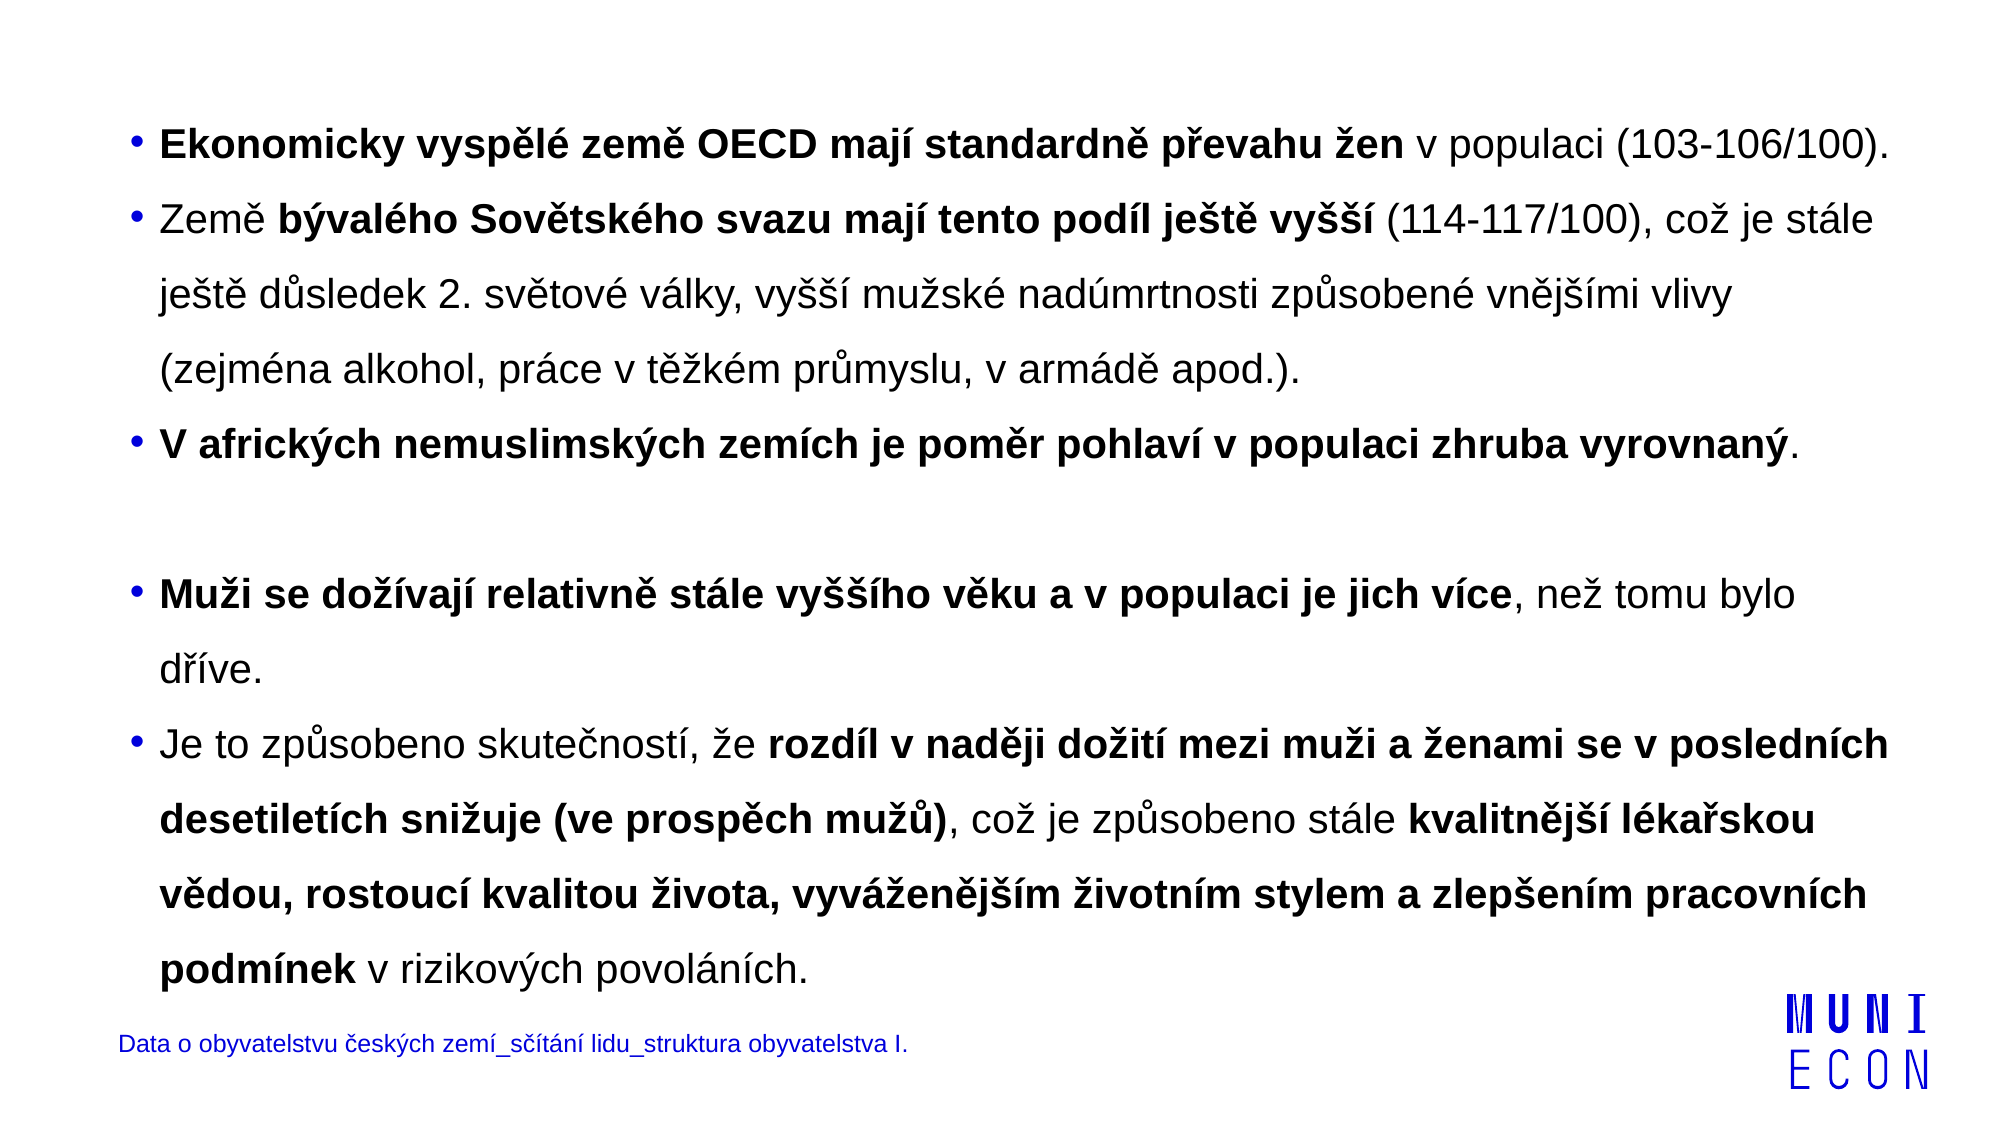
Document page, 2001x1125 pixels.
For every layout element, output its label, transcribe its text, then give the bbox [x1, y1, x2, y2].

footer Data o obyvatelstvu českých zemí_sčítání lidu_struktura obyvatelstva I. [118, 1021, 1418, 1063]
list Ekonomicky vyspělé země OECD mají standardně převahu žen v populaci (103-106/100). Země bývalého Sovětského svazu mají tento podíl ještě vyšší (114-117/100), což je stále ještě důsledek 2. světové války, vyšší mužské nadúmrtnosti způsobené vnějšími vlivy (zejména alkohol, práce v těžkém průmyslu, v armádě apod.). V afrických nemuslimských zemích je poměr pohlaví v populaci zhruba vyrovnaný. Muži se dožívají relativně stále vyššího věku a v populaci je jich více, než tomu bylo dříve. Je to způsobeno skutečností, že rozdíl v naději dožití mezi muži a ženami se v posledních desetiletích snižuje (ve prospěch mužů), což je způsobeno stále kvalitnější lékařskou vědou, rostoucí kvalitou života, vyváženějším životním stylem a zlepšením pracovních podmínek v rizikových povoláních. [117, 91, 1908, 985]
